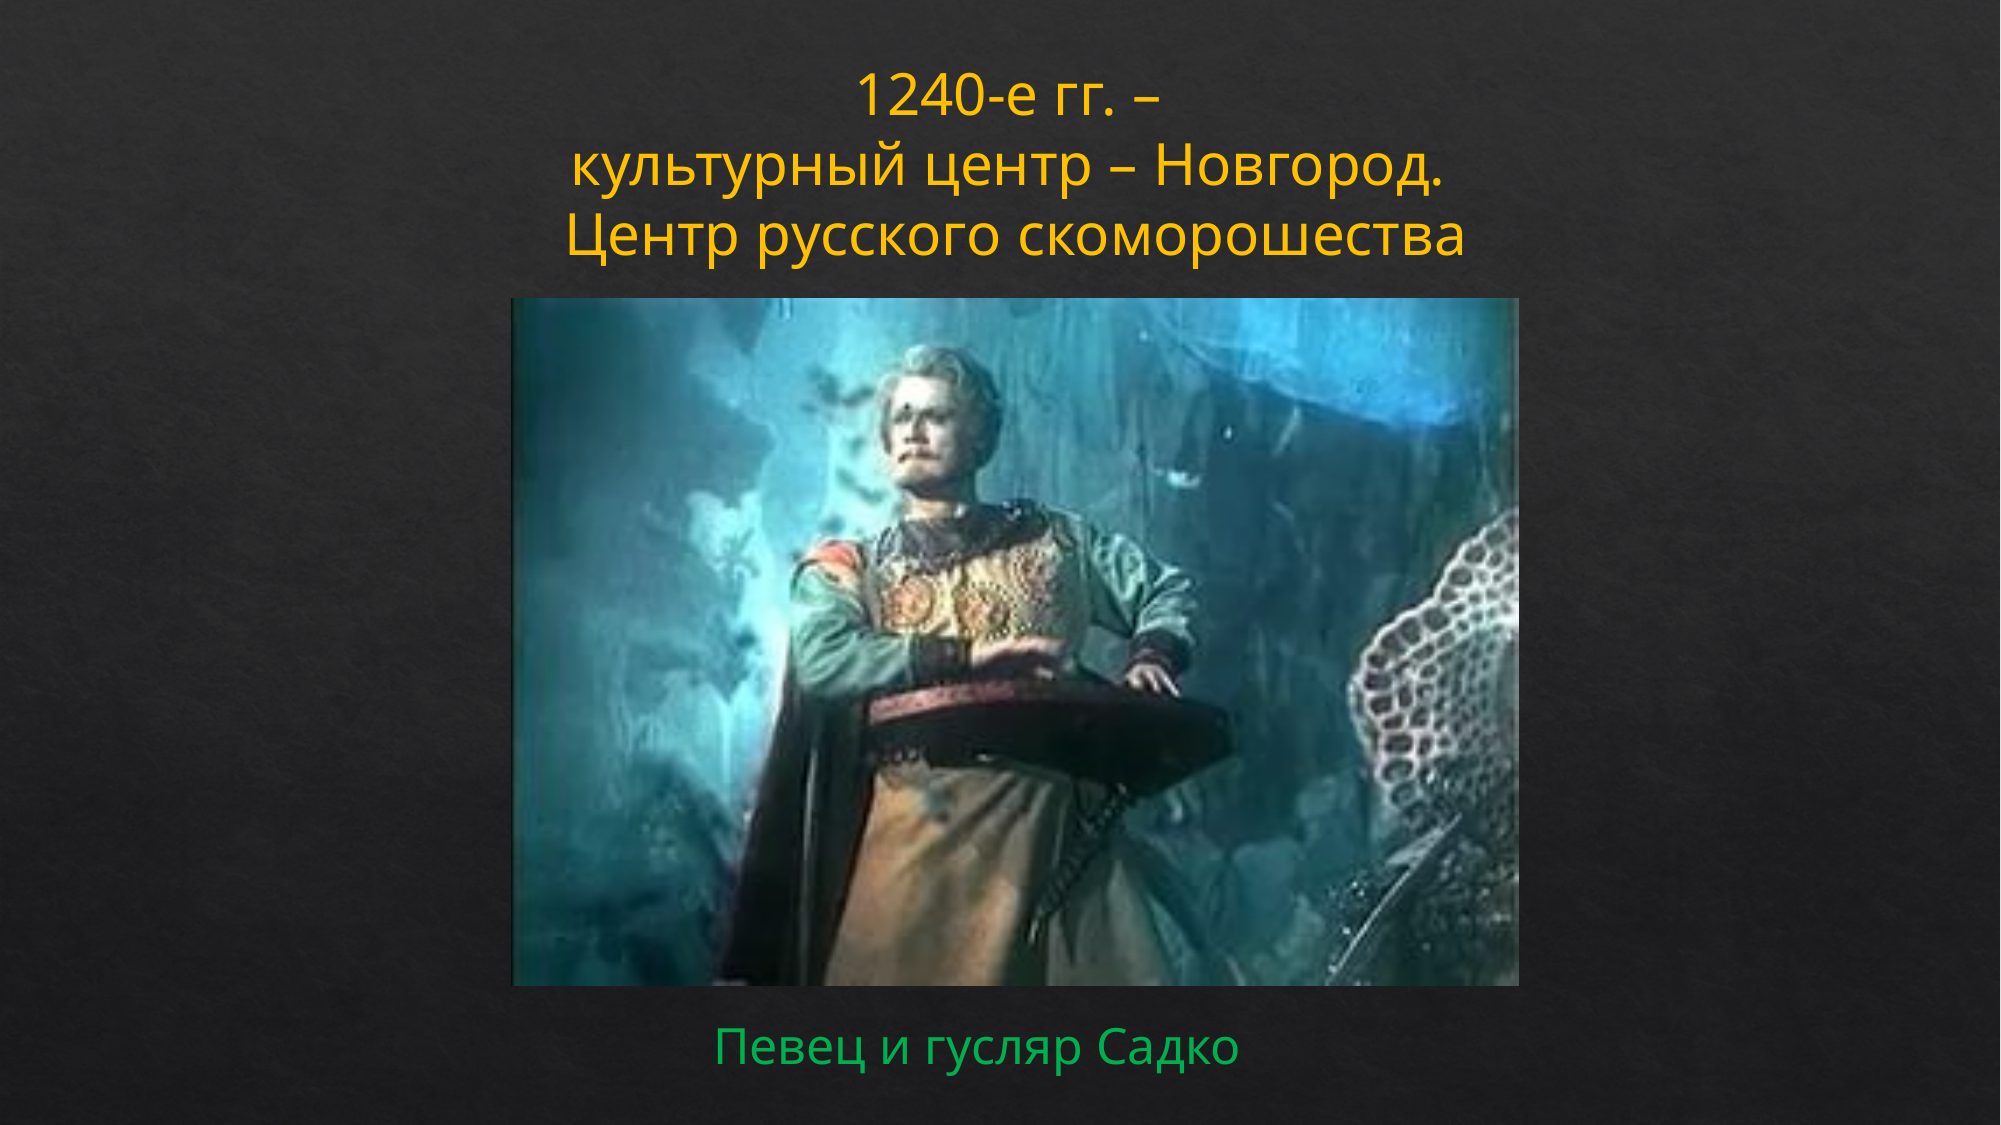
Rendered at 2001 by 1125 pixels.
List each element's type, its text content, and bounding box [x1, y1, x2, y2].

text_box Певец и гусляр Садко [668, 1007, 1287, 1082]
picture [511, 298, 1520, 986]
text_box 1240-е гг. – культурный центр – Новгород. Центр русского скоморошества [549, 50, 1482, 275]
